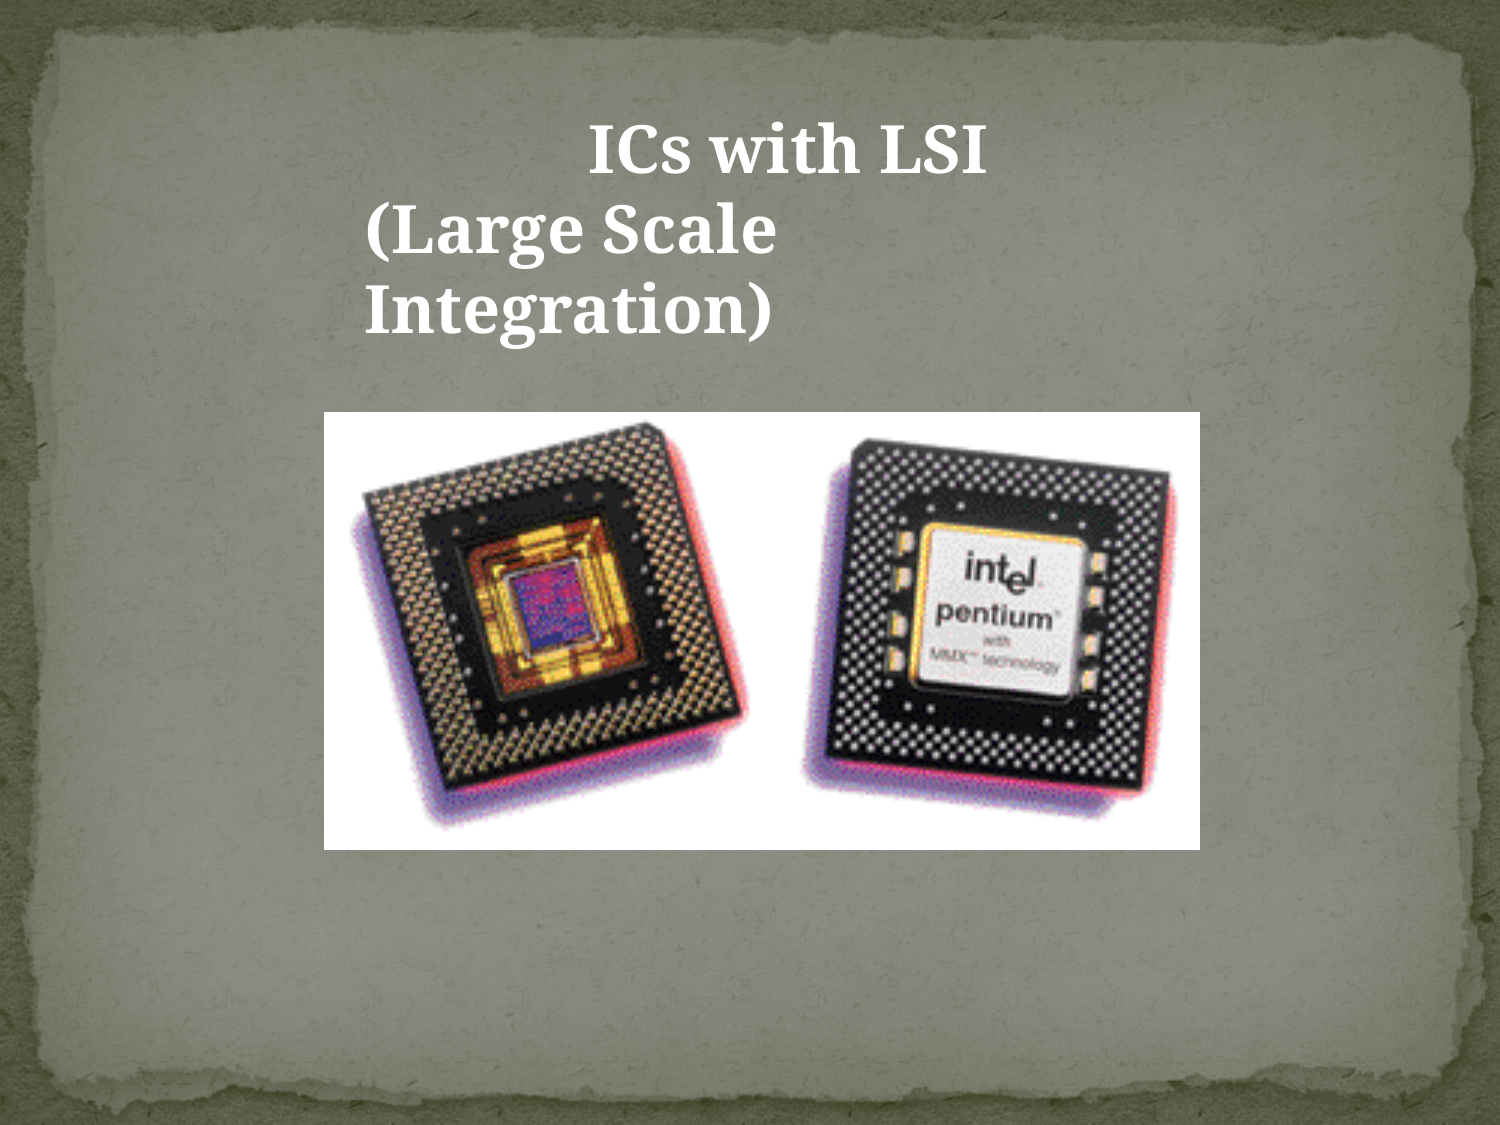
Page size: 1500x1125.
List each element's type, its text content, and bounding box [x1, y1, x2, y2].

picture [324, 412, 1201, 850]
text_box ICs with LSI (Large Scale Integration) [349, 99, 1188, 355]
